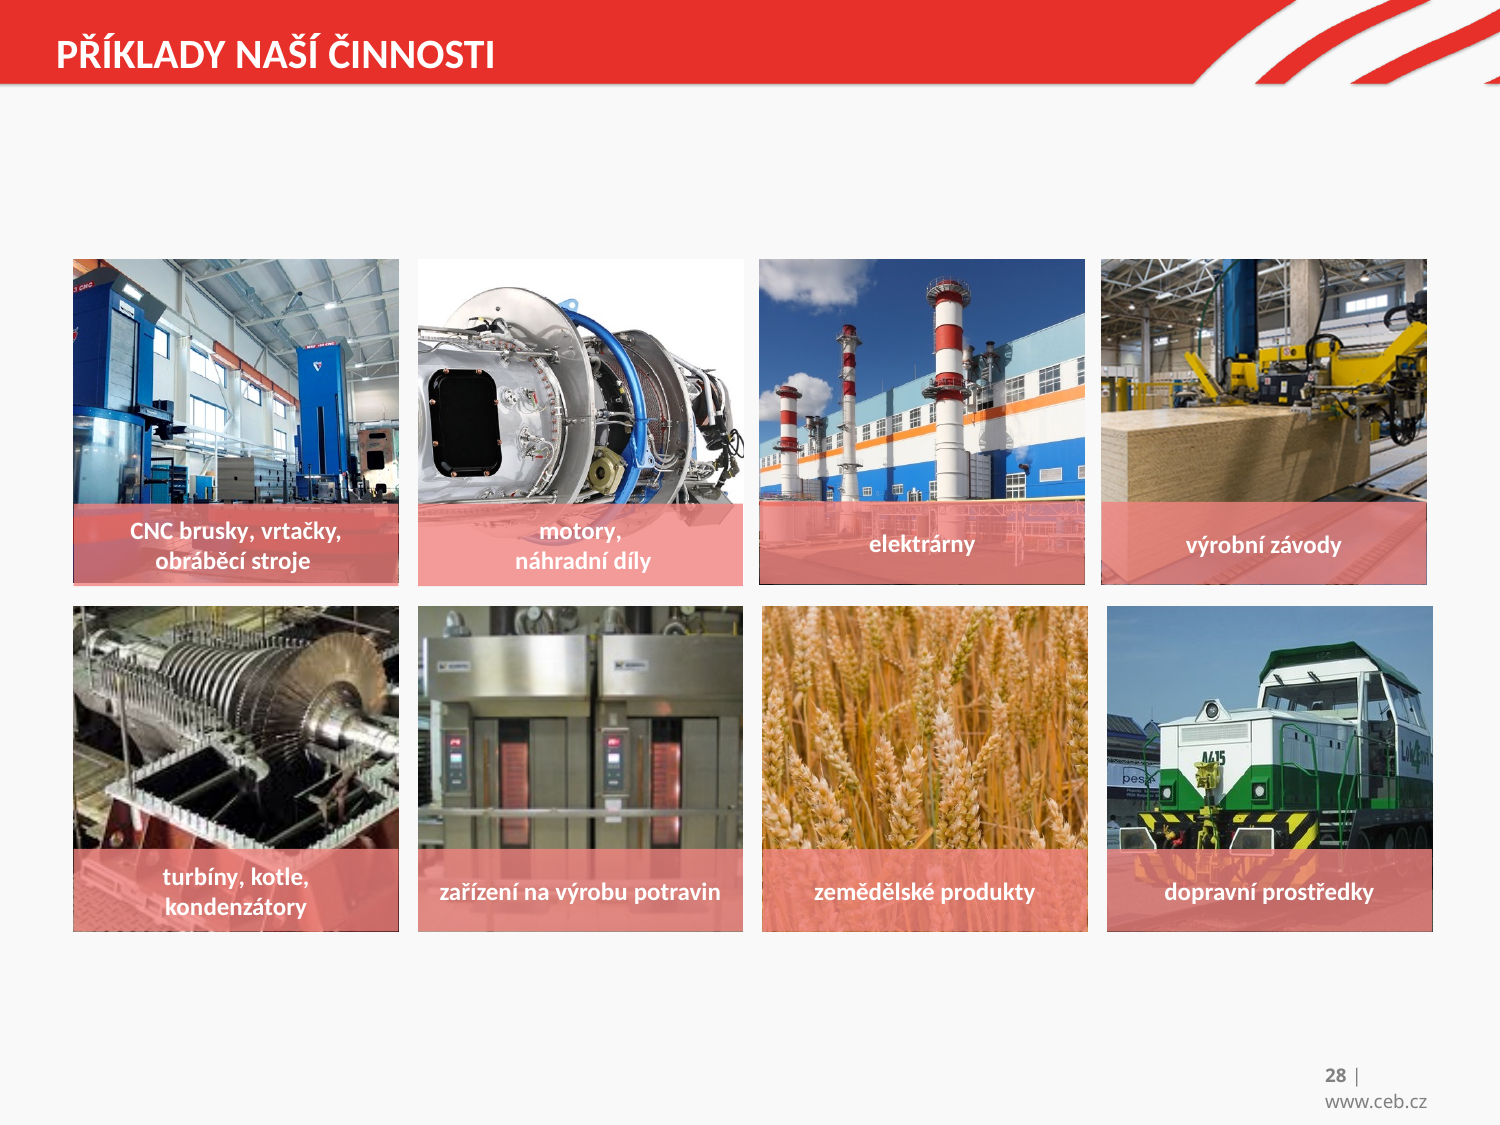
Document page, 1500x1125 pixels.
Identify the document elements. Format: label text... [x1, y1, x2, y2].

picture [1107, 606, 1433, 932]
picture [73, 258, 399, 585]
list Příklady naší činnosti [41, 19, 1188, 67]
picture [1101, 259, 1427, 585]
picture [759, 259, 1085, 585]
picture [762, 606, 1088, 932]
picture [418, 259, 744, 585]
picture [0, 0, 1500, 88]
picture [73, 606, 399, 932]
picture [417, 606, 744, 932]
